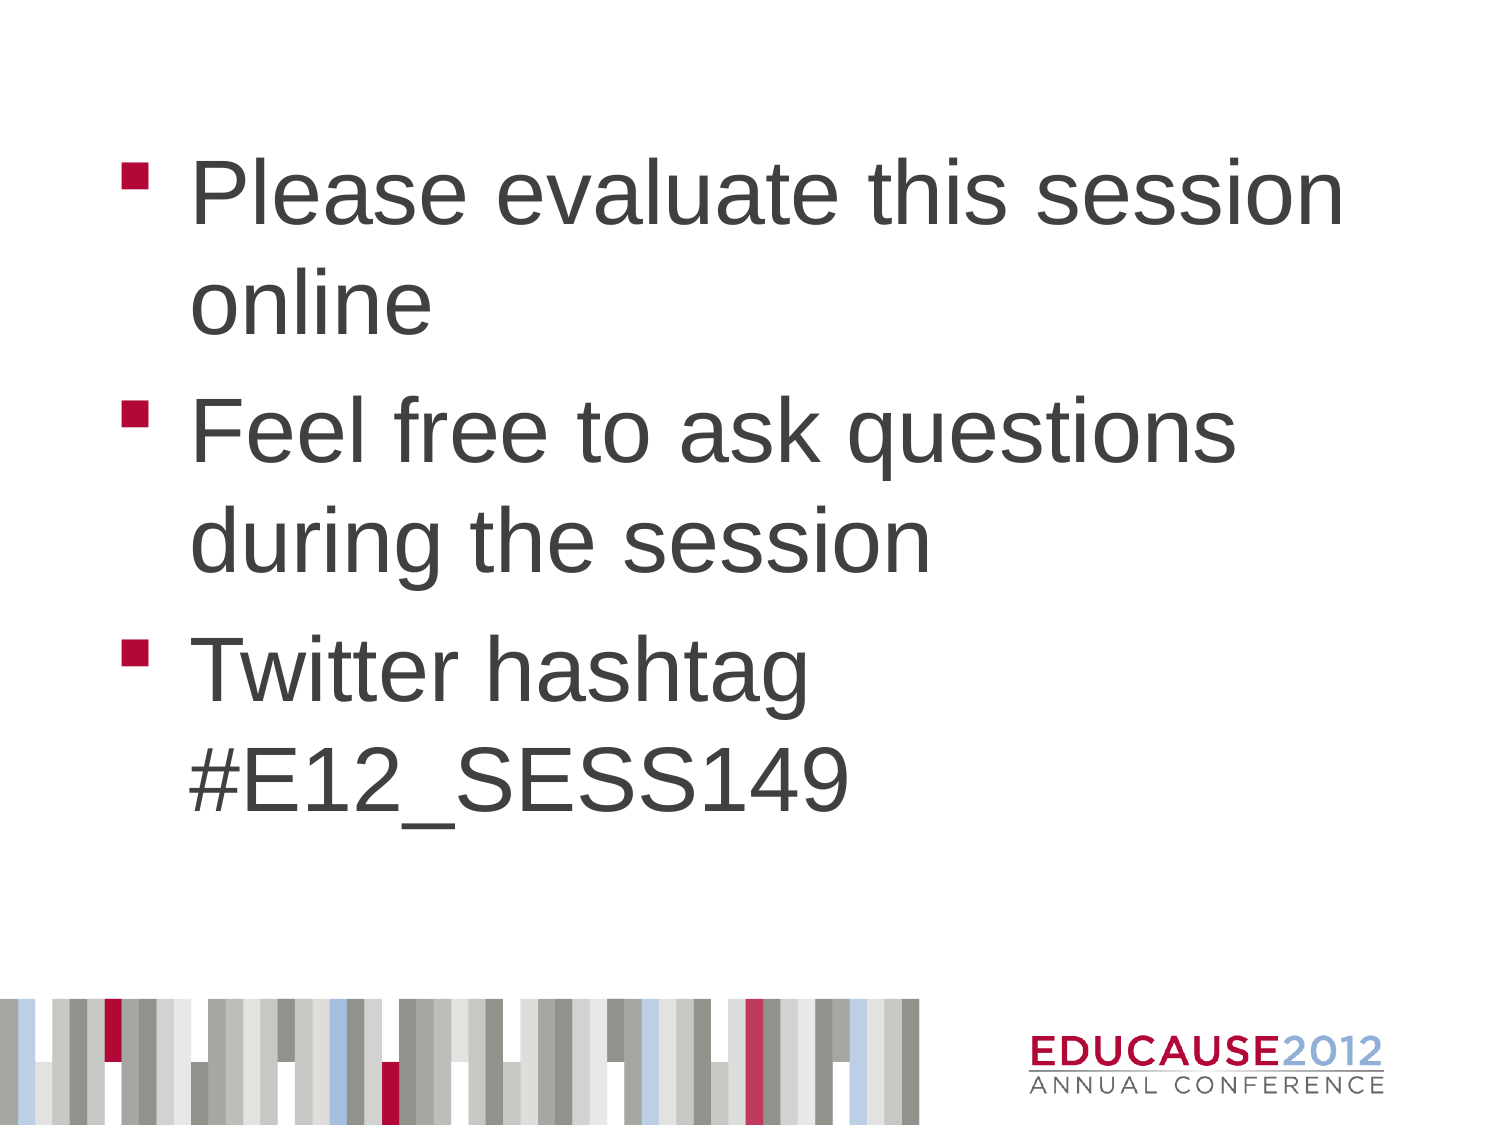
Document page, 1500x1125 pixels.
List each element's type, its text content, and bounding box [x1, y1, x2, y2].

picture [0, 0, 1500, 1125]
list Please evaluate this session online Feel free to ask questions during the session Twitter hashtag #E12_SESS149 [99, 125, 1425, 971]
